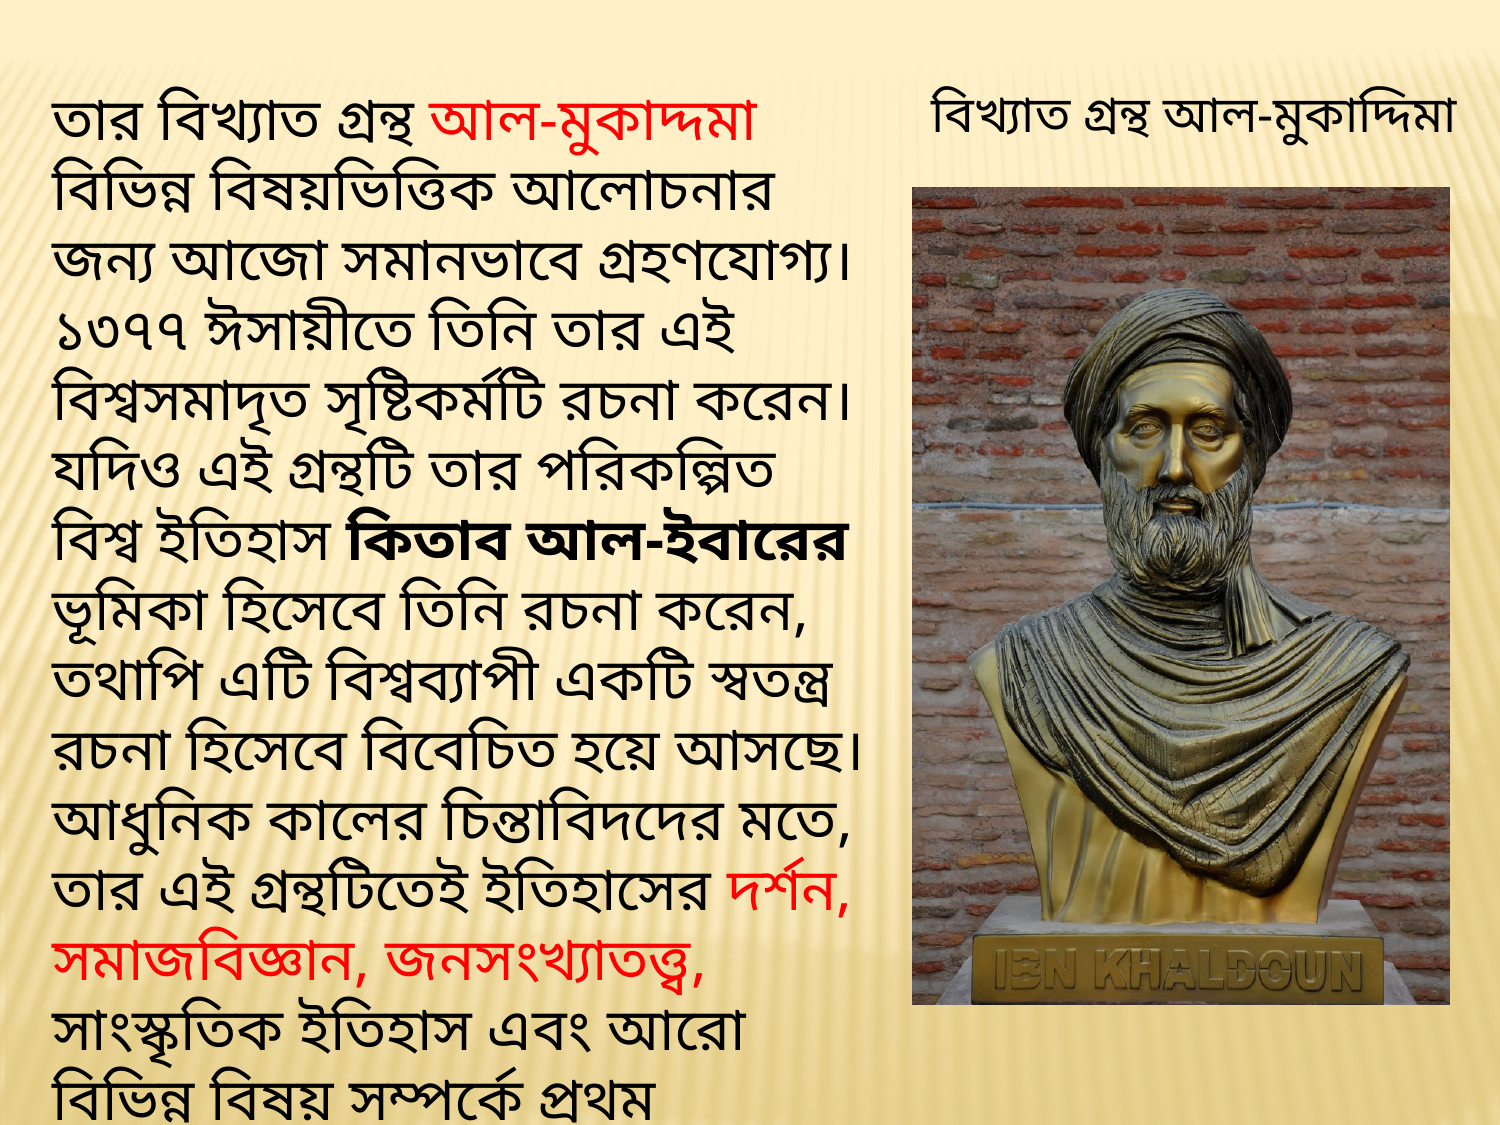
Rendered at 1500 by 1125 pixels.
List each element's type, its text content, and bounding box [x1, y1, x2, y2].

text_box বিখ্যাত গ্রন্থ আল-মুকাদ্দিমা [916, 74, 1472, 150]
text_box তার বিখ্যাত গ্রন্থ আল-মুকাদ্দমা বিভিন্ন বিষয়ভিত্তিক আলোচনার জন্য আজো সমানভাবে গ্রহণযোগ্য। ১৩৭৭ ঈসায়ীতে তিনি তার এই বিশ্বসমাদৃত সৃষ্টিকর্মটি রচনা করেন। যদিও এই গ্রন্থটি তার পরিকল্পিত বিশ্ব ইতিহাস কিতাব আল-ইবারের ভূমিকা হিসেবে তিনি রচনা করেন, তথাপি এটি বিশ্বব্যাপী একটি স্বতন্ত্র রচনা হিসেবে বিবেচিত হয়ে আসছে। আধুনিক কালের চিন্তাবিদদের মতে, তার এই গ্রন্থটিতেই ইতিহাসের দর্শন, সমাজবিজ্ঞান, জনসংখ্যাতত্ত্ব, সাংস্কৃতিক ইতিহাস এবং আরো বিভিন্ন বিষয় সম্পর্কে প্রথম আলোচনা করা হয়েছে। [37, 75, 888, 1125]
picture [912, 187, 1451, 1005]
text_box [25, 0, 559, 426]
